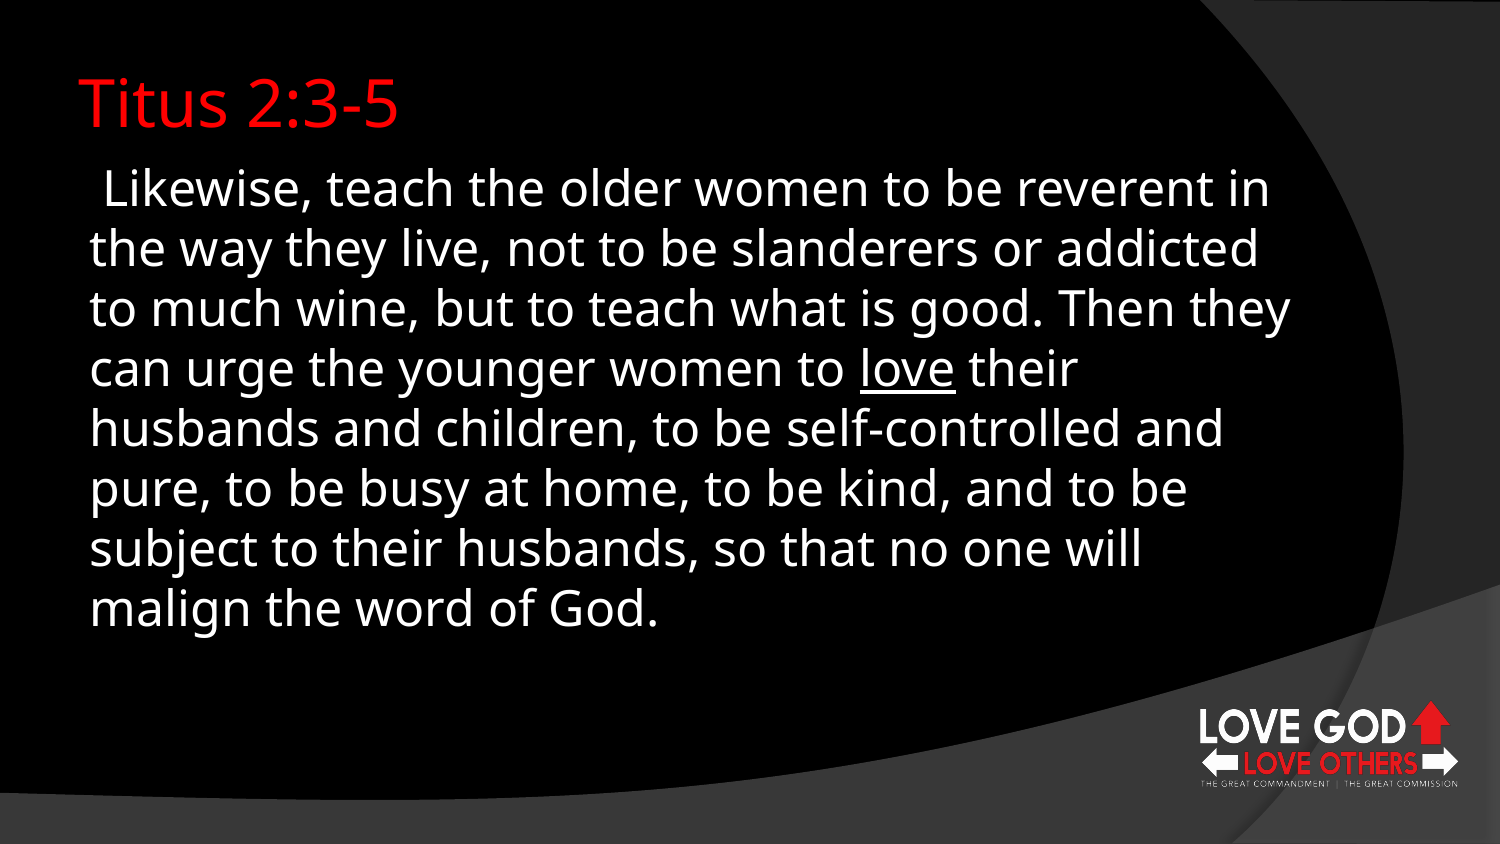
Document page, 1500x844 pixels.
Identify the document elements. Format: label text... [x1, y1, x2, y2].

text_box Titus 2:3-5 [63, 53, 1151, 149]
picture [1187, 696, 1463, 793]
text_box Likewise, teach the older women to be reverent in the way they live, not to be slanderers or addicted to much wine, but to teach what is good. Then they can urge the younger women to love their husbands and children, to be self-controlled and pure, to be busy at home, to be kind, and to be subject to their husbands, so that no one will malign the word of God. [75, 149, 1313, 644]
